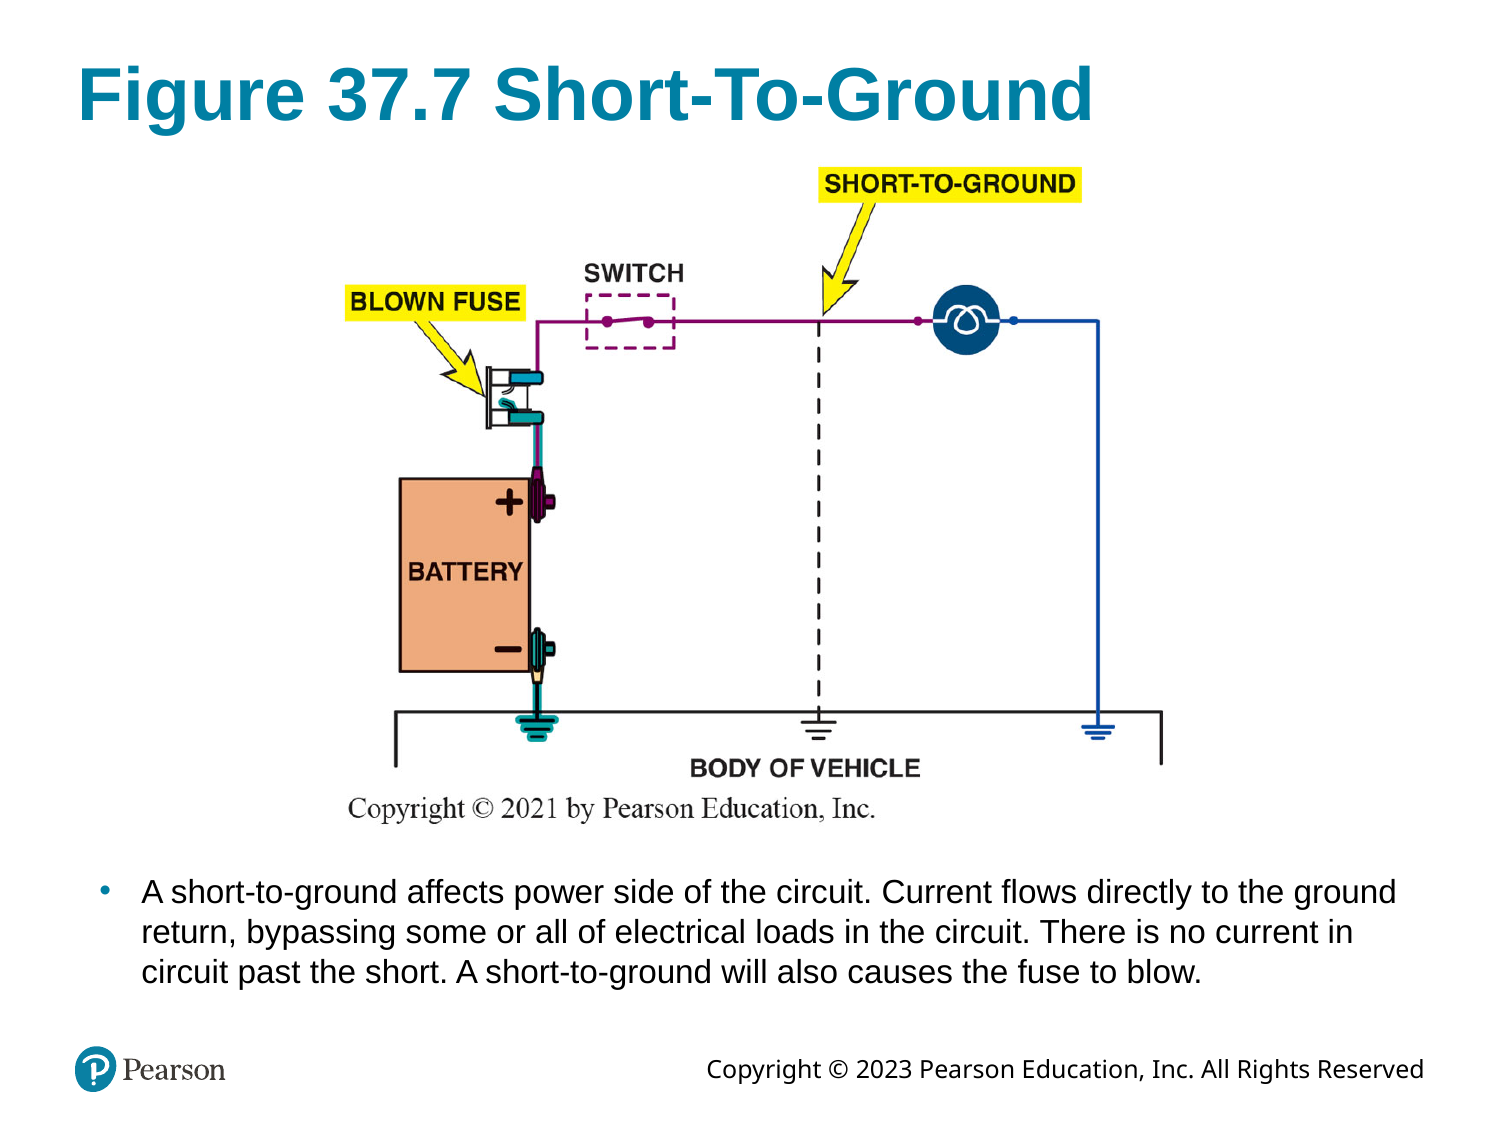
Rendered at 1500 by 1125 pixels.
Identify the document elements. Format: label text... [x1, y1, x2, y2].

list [340, 162, 1166, 827]
title Figure 37.7 Short-To-Ground [77, 37, 1428, 144]
list A short-to-ground affects power side of the circuit. Current flows directly to the ground return, bypassing some or all of electrical loads in the circuit. There is no current in circuit past the short. A short-to-ground will also causes the fuse to blow. [99, 862, 1401, 999]
